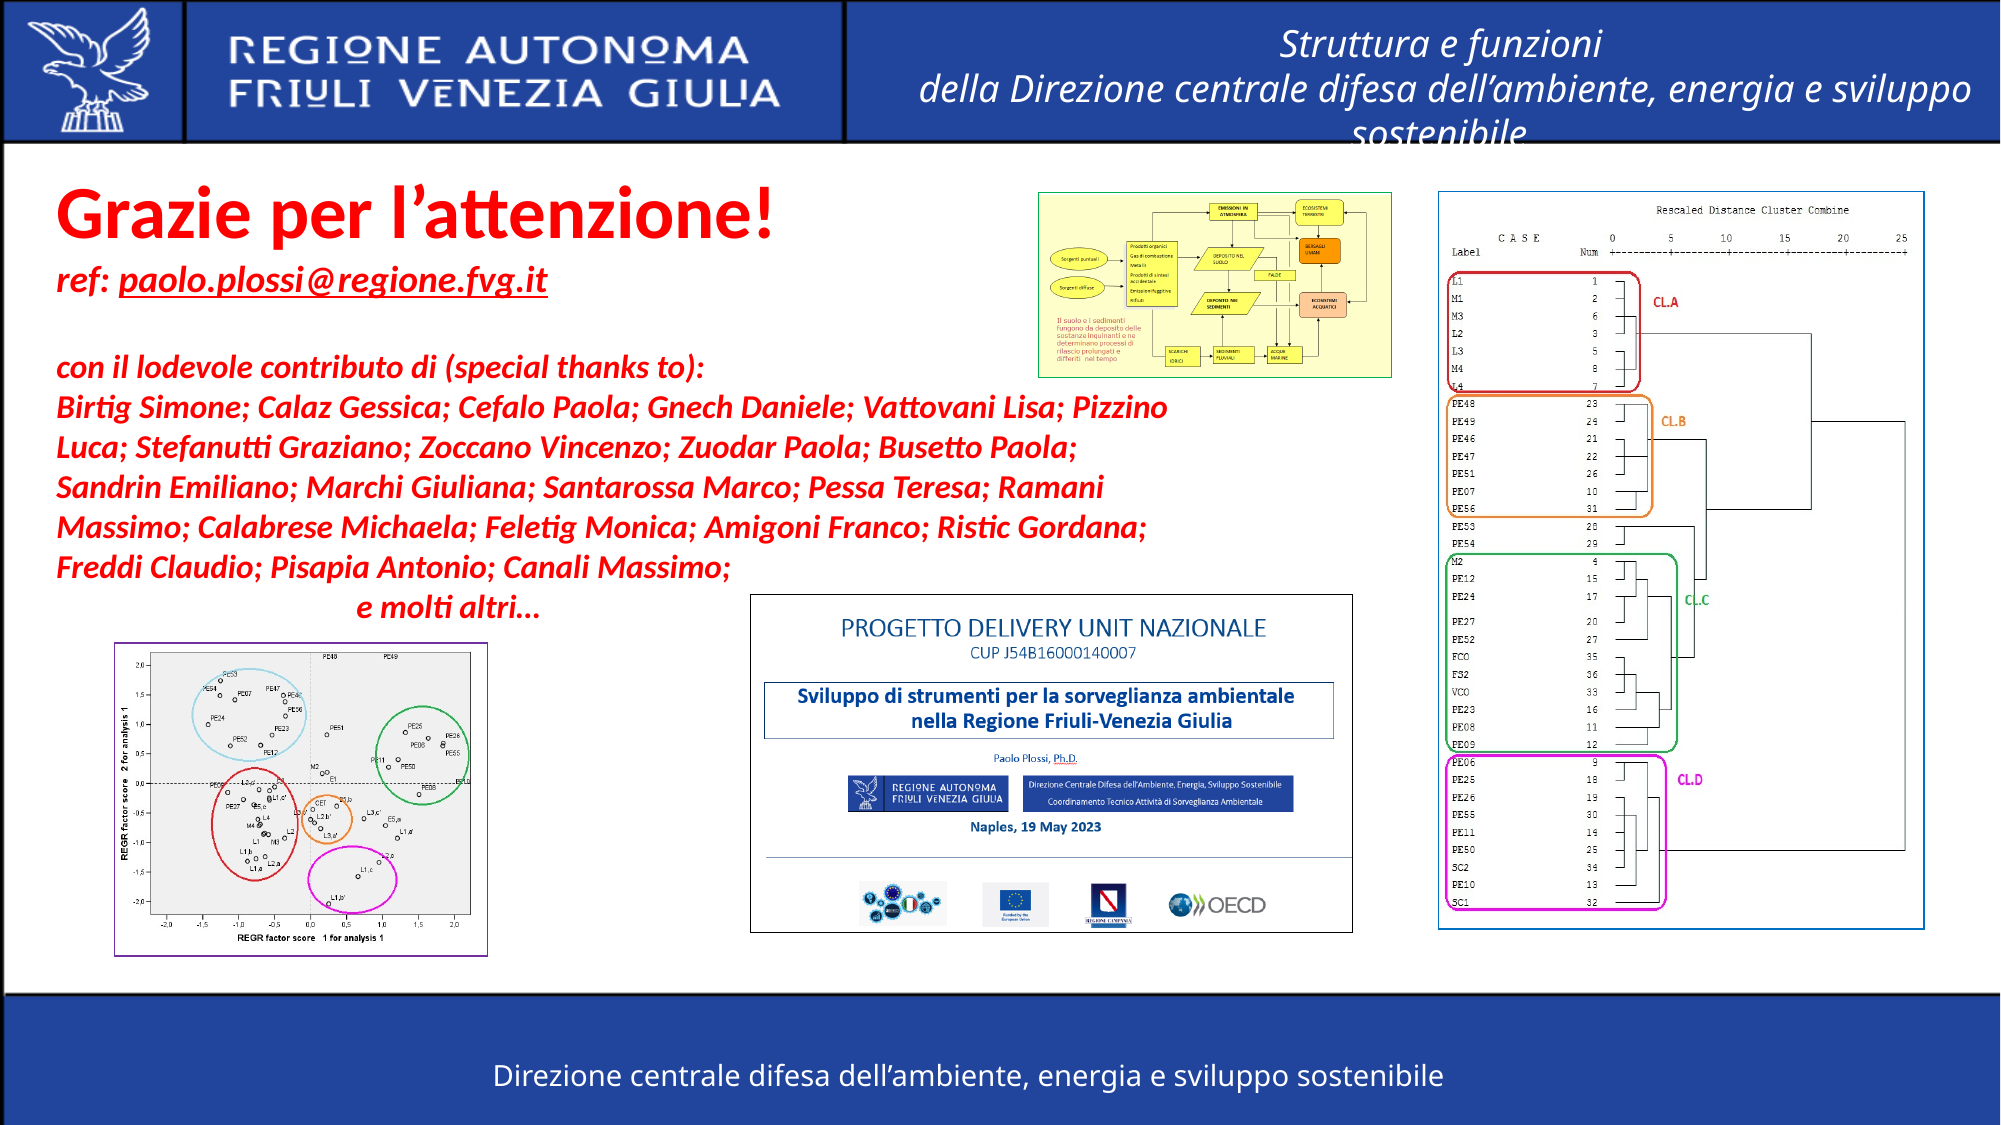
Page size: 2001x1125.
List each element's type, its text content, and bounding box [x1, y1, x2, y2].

text_box Struttura e funzioni della Direzione centrale difesa dell’ambiente, energia e sviluppo sostenibile [879, 12, 2000, 163]
text_box Grazie per l’attenzione! ref: paolo.plossi@regione.fvg.it con il lodevole contributo di (special thanks to): Birtig Simone; Calaz Gessica; Cefalo Paola; Gnech Daniele; Vattovani Lisa; Pizzino Luca; Stefanutti Graziano; Zoccano Vincenzo; Zuodar Paola; Busetto Paola; Sandrin Emiliano; Marchi Giuliana; Santarossa Marco; Pessa Teresa; Ramani Massimo; Calabrese Michaela; Feletig Monica; Amigoni Franco; Ristic Gordana; Freddi Claudio; Pisapia Antonio; Canali Massimo; e molti altri… [54, 161, 1176, 625]
picture [0, 0, 2001, 1125]
text_box Direzione centrale difesa dell’ambiente, energia e sviluppo sostenibile [259, 1057, 1678, 1093]
